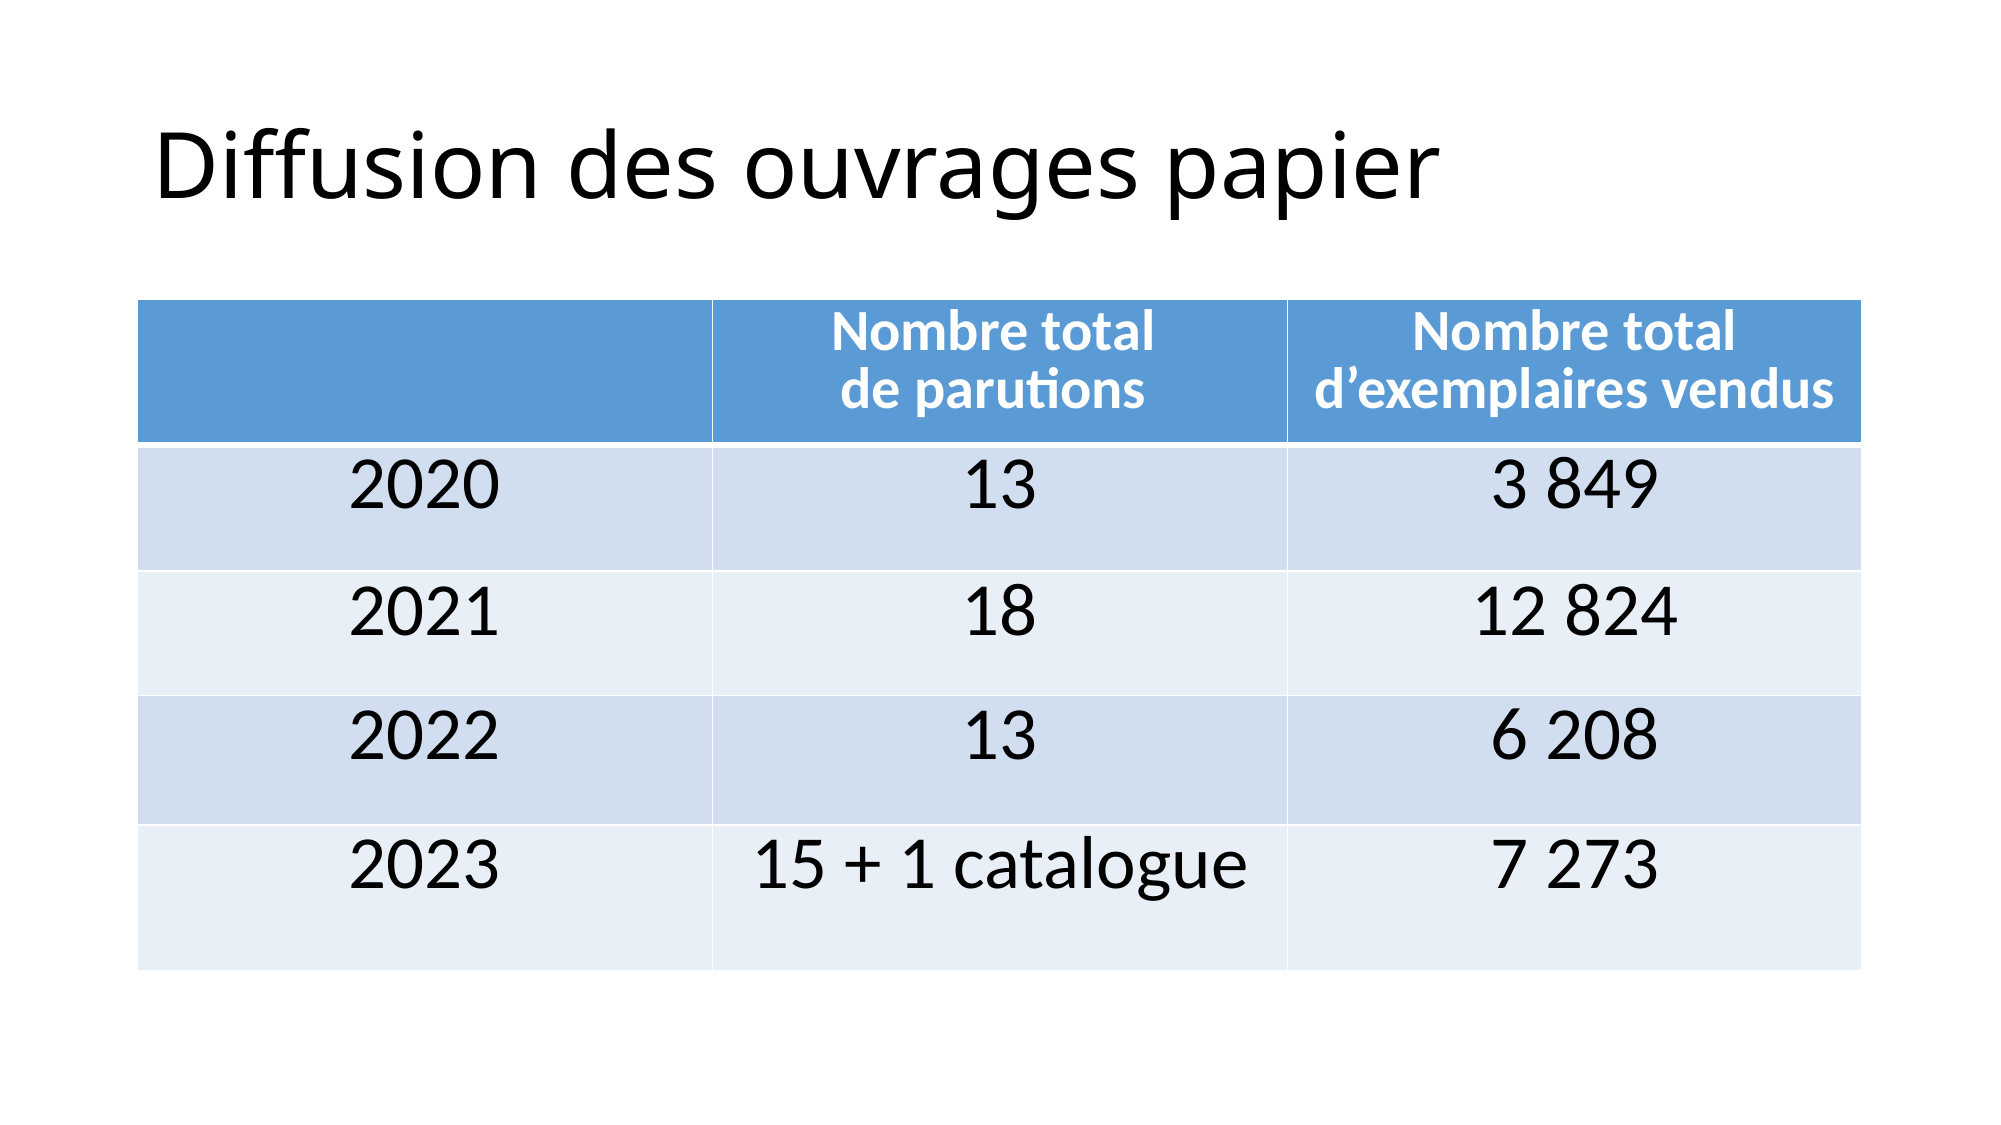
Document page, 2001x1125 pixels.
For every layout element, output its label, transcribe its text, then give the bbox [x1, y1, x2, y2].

table_cell 2020 [138, 448, 712, 570]
title Diffusion des ouvrages papier [137, 59, 1863, 278]
table_cell 15 + 1 catalogue [713, 826, 1287, 970]
table_cell 6 208 [1288, 696, 1861, 824]
table_cell 3 849 [1288, 448, 1861, 570]
table_cell 12 824 [1288, 572, 1861, 695]
table_cell 7 273 [1288, 826, 1861, 970]
table_cell 2022 [138, 696, 712, 824]
table_header Nombre total d’exemplaires vendus [1288, 300, 1861, 442]
table_cell 18 [713, 572, 1287, 695]
table_header [138, 300, 712, 442]
table_cell 13 [713, 448, 1287, 570]
table_cell 2023 [138, 826, 712, 970]
table_cell 13 [713, 696, 1287, 824]
table_header Nombre total de parutions [713, 300, 1287, 442]
table_cell 2021 [138, 572, 712, 695]
